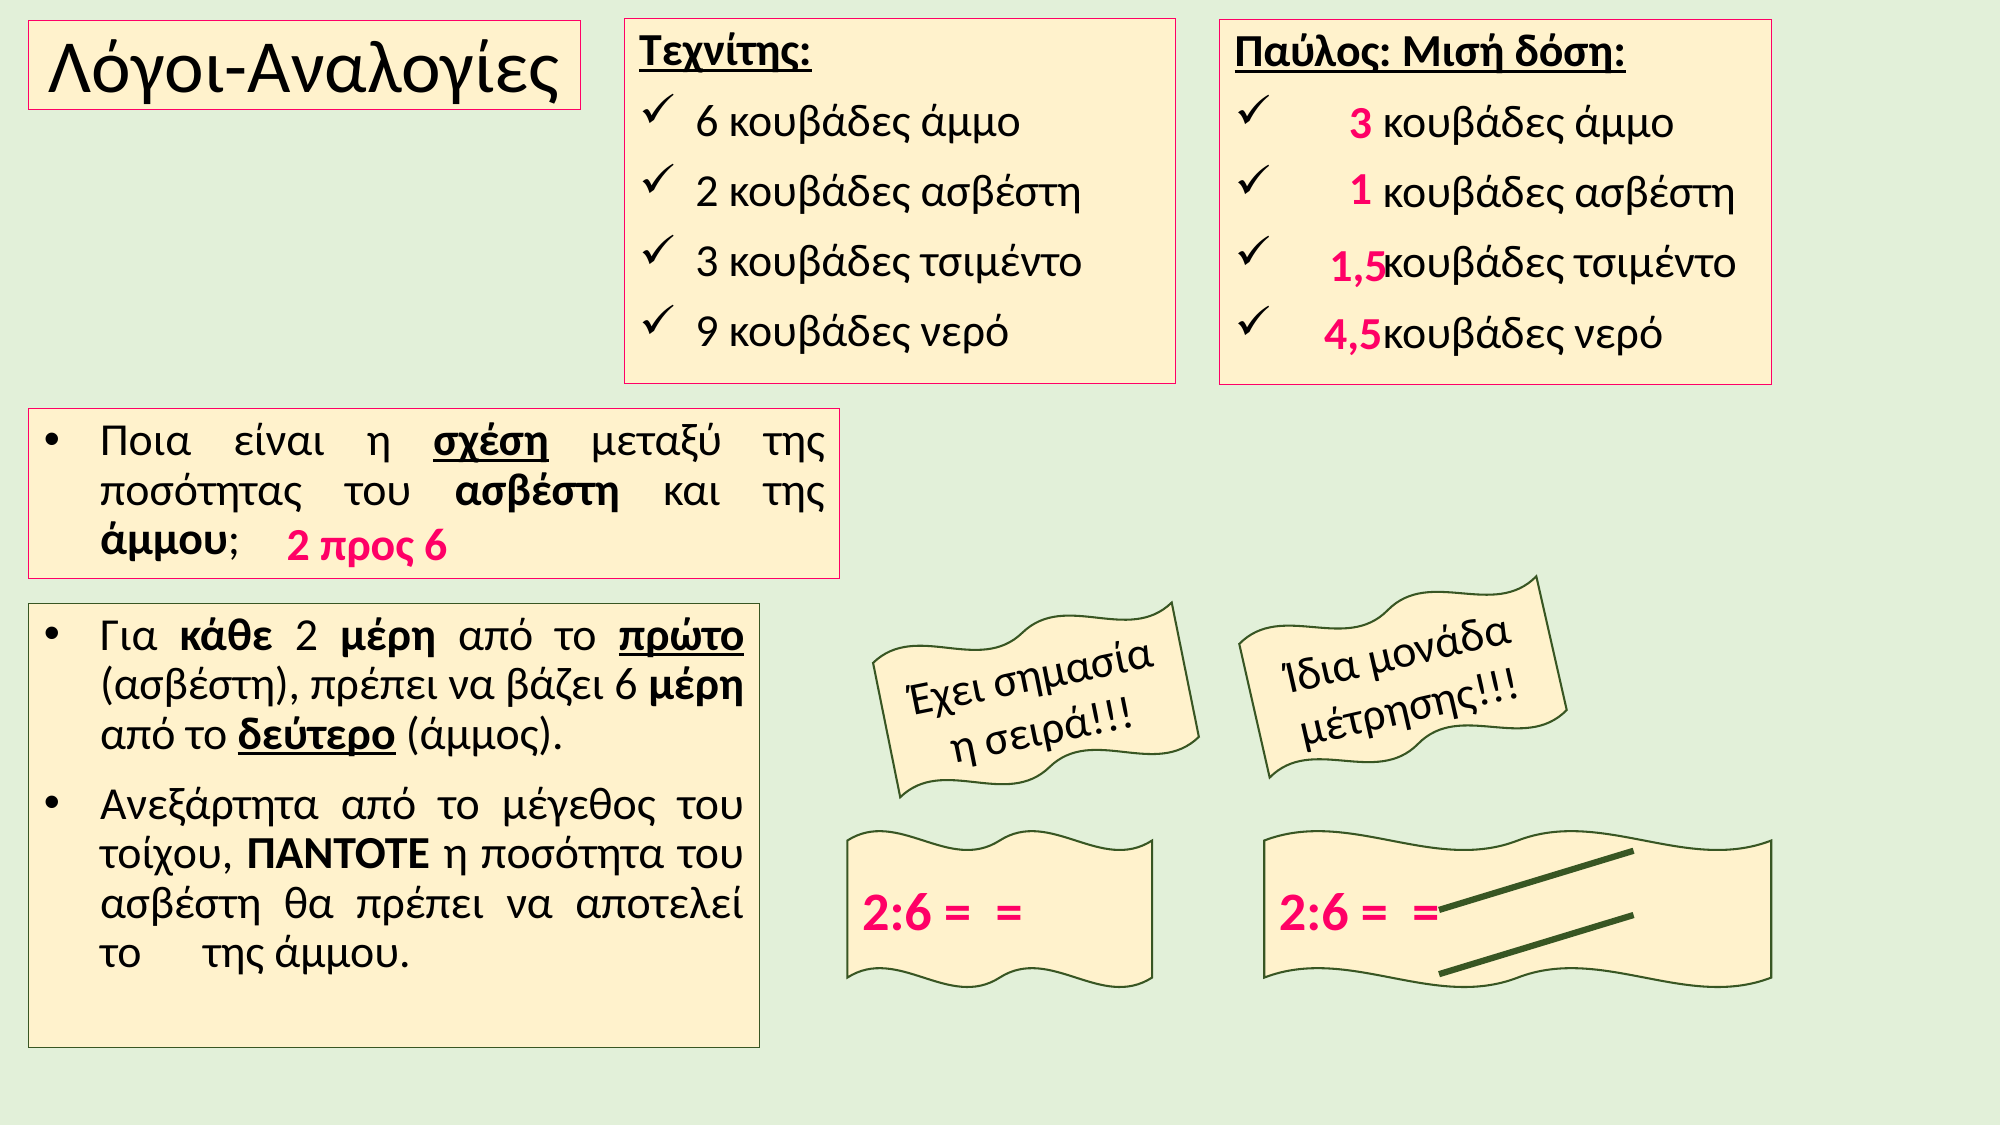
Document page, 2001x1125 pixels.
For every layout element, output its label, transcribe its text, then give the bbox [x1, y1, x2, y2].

text_box 2 προς 6 [271, 507, 490, 578]
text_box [1438, 850, 1634, 910]
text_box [1219, 19, 1772, 385]
text_box Για κάθε 2 μέρη από το πρώτο (ασβέστη), πρέπει να βάζει 6 μέρη από το δεύτερο (άμμος). Ανεξάρτητα από το μέγεθος του τοίχου, ΠΑΝΤΟΤΕ η ποσότητα του ασβέστη θα πρέπει να αποτελεί το της άμμου. [28, 603, 760, 1048]
subtitle Λόγοι-Αναλογίες [28, 20, 581, 110]
text_box Τεχνίτης: 6 κουβάδες άμμο 2 κουβάδες ασβέστη 3 κουβάδες τσιμέντο 9 κουβάδες νερό [624, 18, 1176, 384]
text_box Ίδια μονάδα μέτρησης!!! [1238, 574, 1568, 780]
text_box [1438, 914, 1634, 975]
text_box Έχει σημασία η σειρά!!! [871, 600, 1201, 800]
text_box Ποια είναι η σχέση μεταξύ της ποσότητας του ασβέστη και της άμμου; [28, 408, 840, 579]
